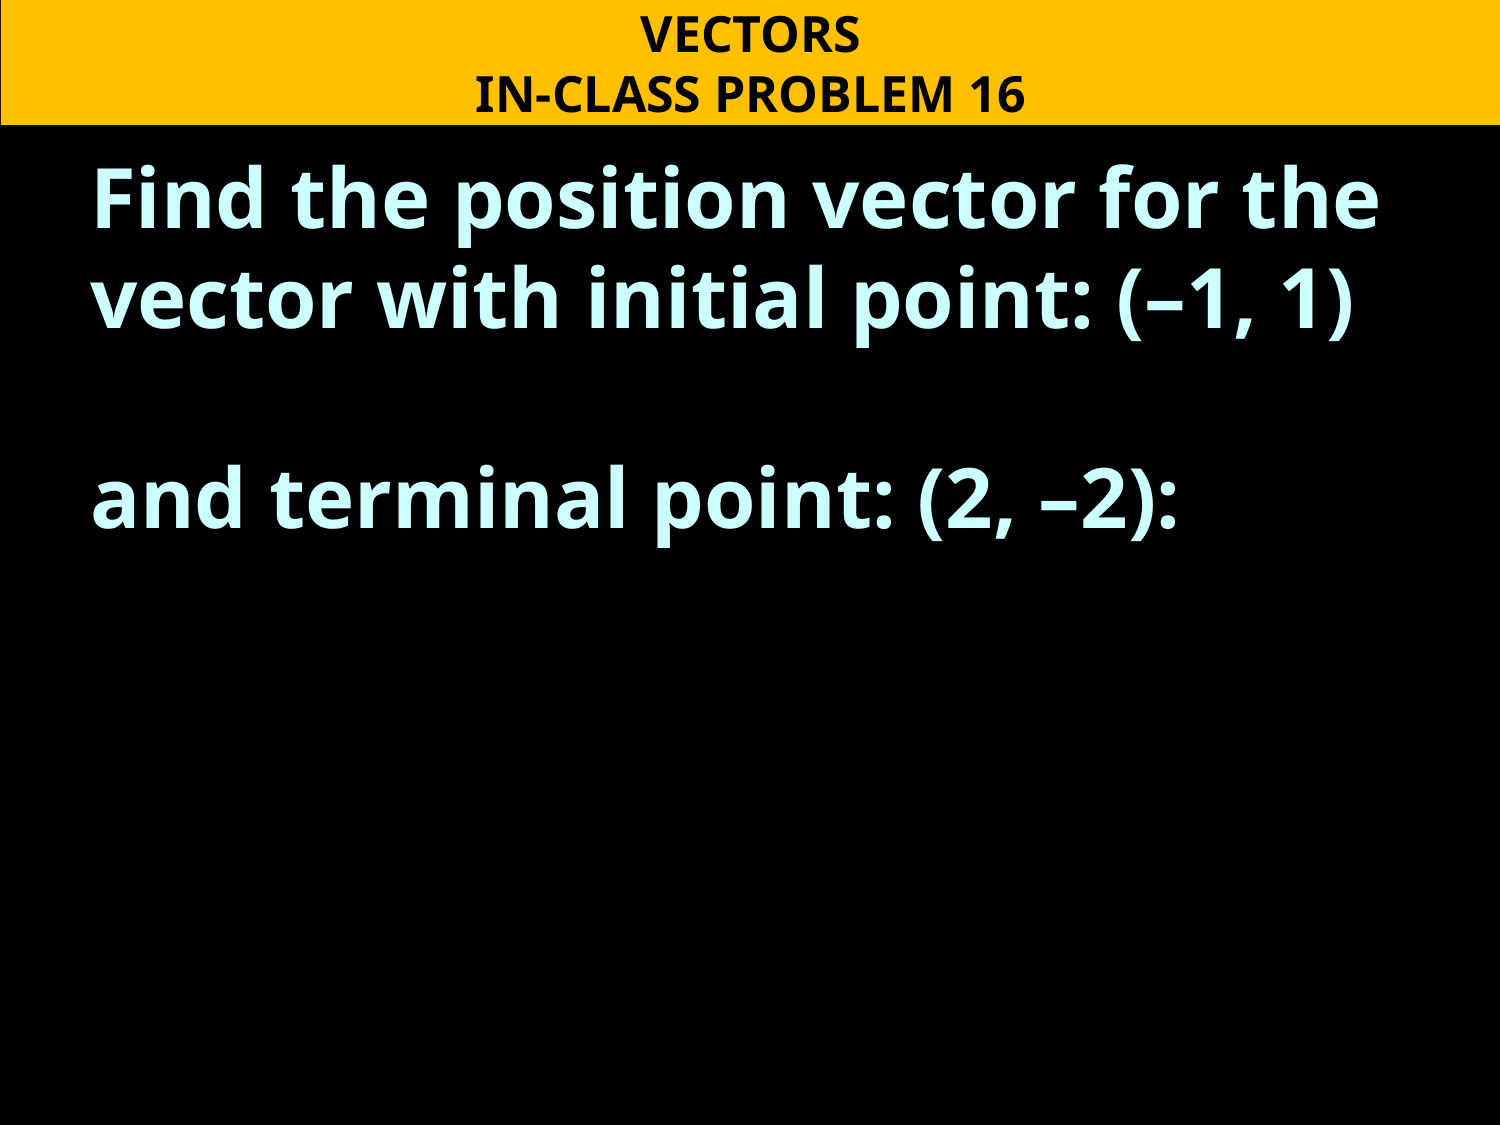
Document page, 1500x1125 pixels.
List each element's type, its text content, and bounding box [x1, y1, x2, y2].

list Find the position vector for the vector with initial point: (–1, 1) and terminal point: (2, –2): [75, 137, 1425, 1063]
text_box VECTORS IN-CLASS PROBLEM 16 [0, 0, 1500, 125]
